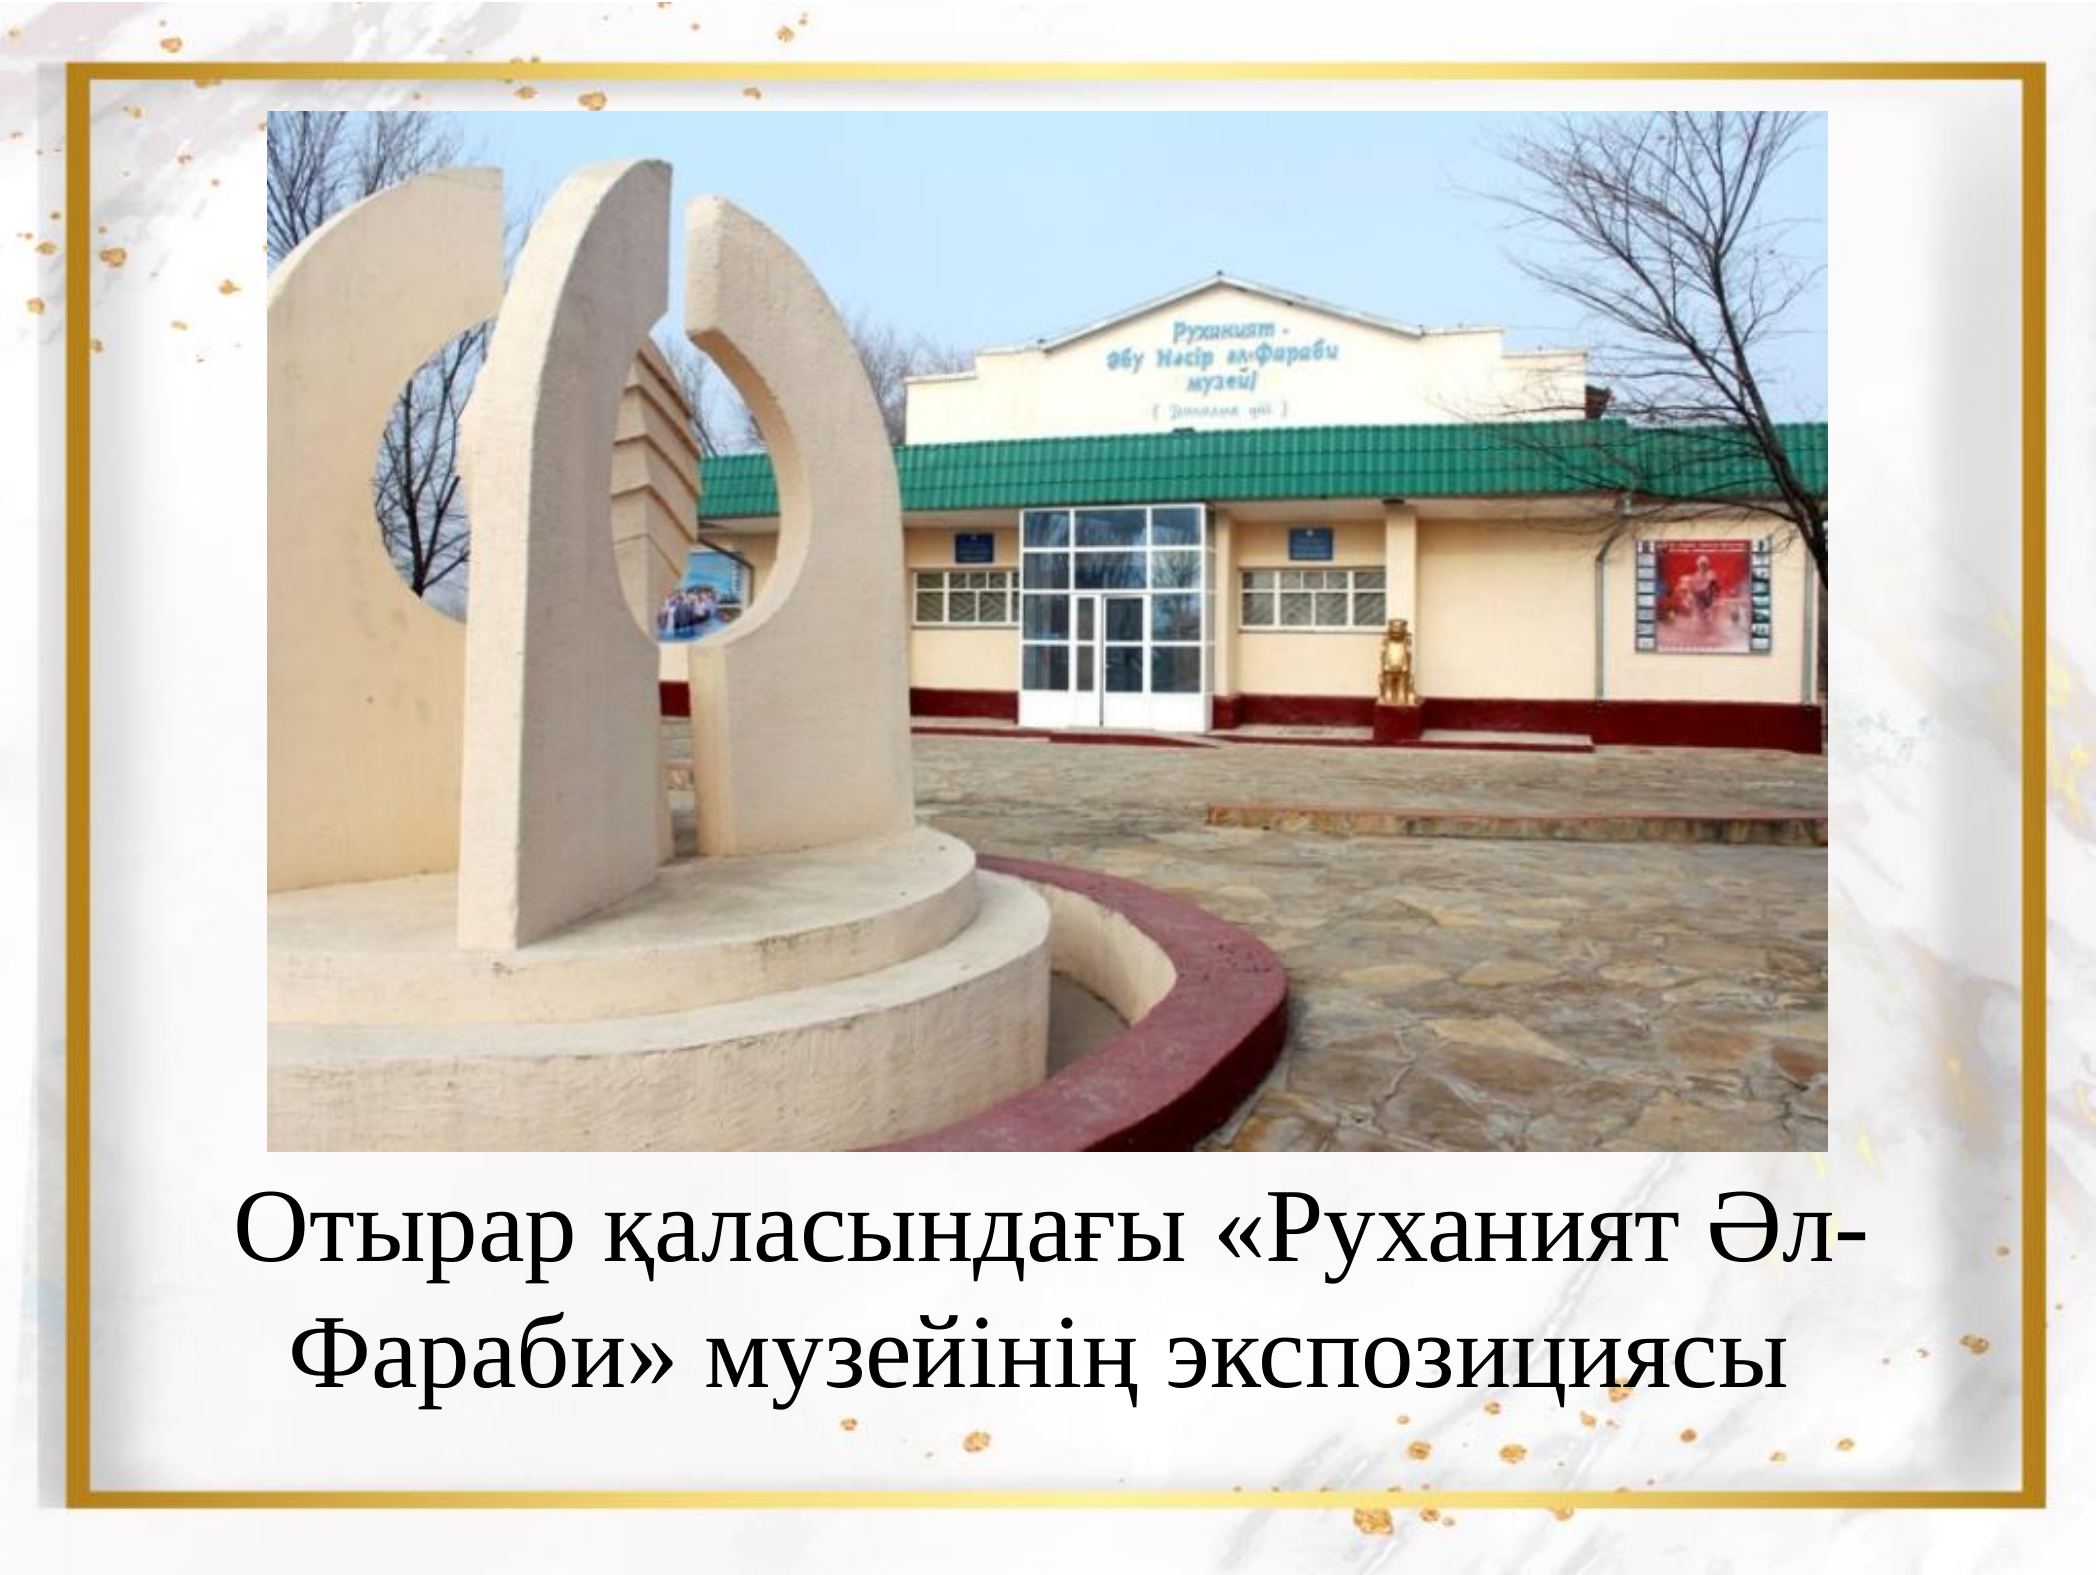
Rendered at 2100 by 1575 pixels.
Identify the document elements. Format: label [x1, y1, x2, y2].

picture [0, 2, 2097, 1575]
list [267, 111, 1829, 1152]
